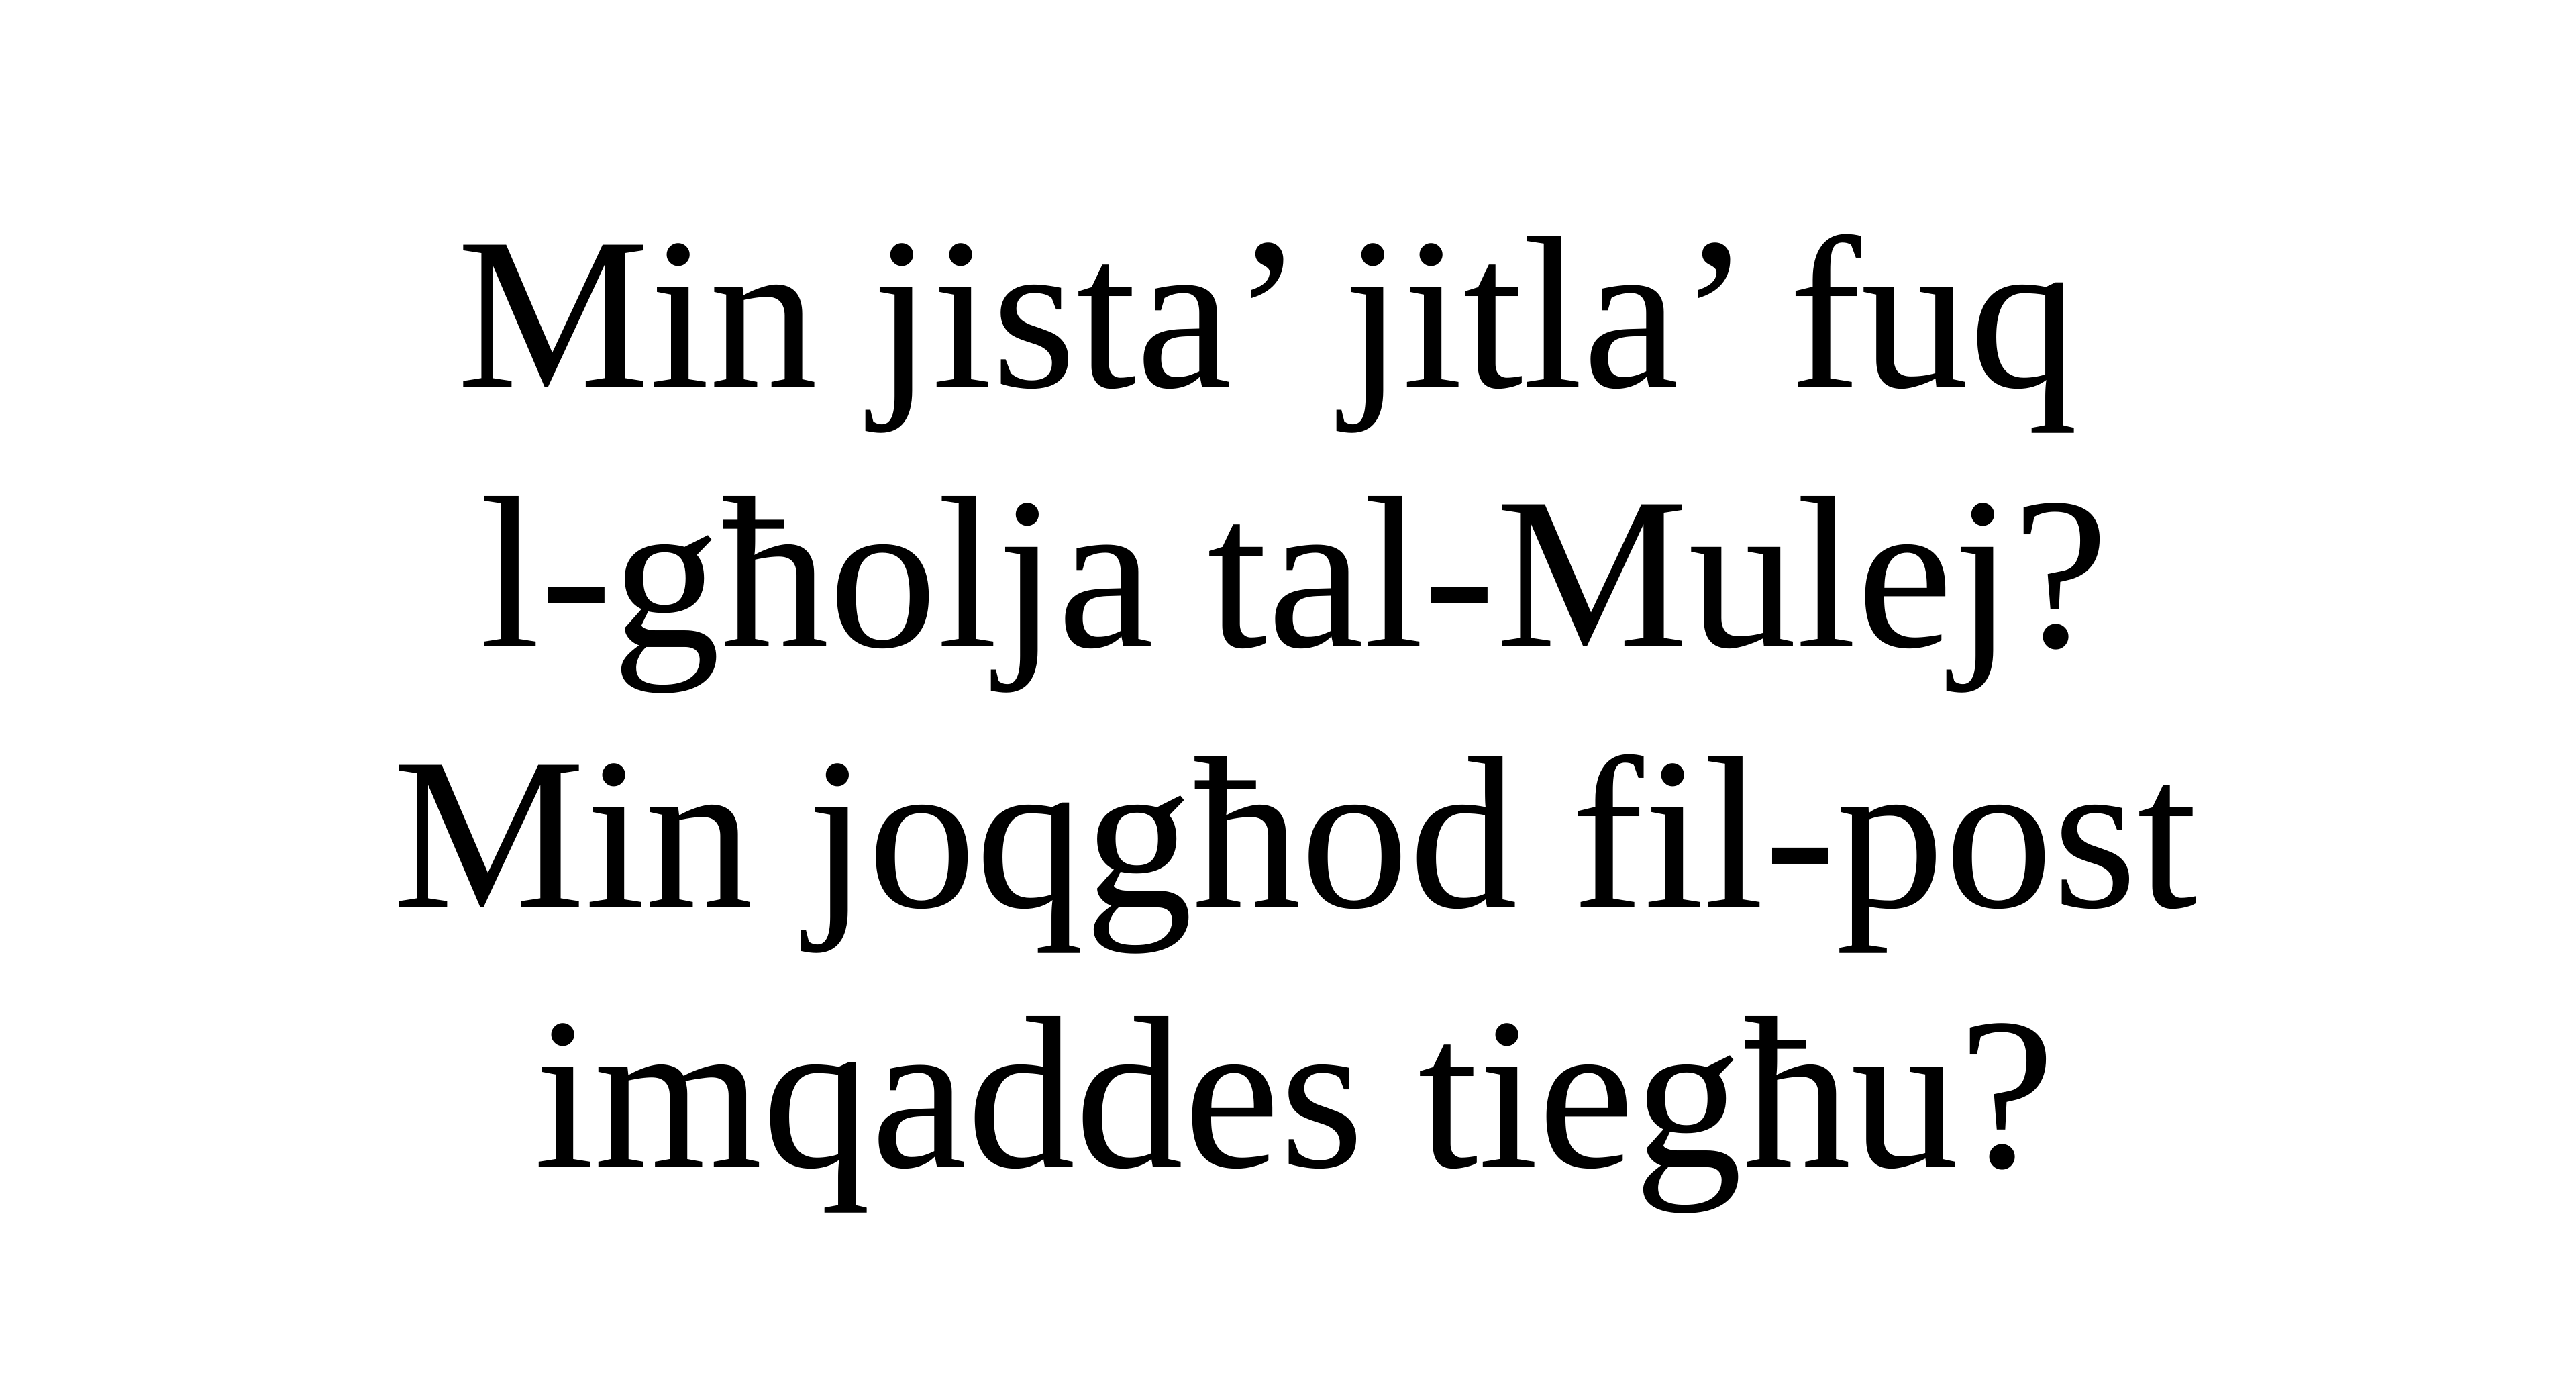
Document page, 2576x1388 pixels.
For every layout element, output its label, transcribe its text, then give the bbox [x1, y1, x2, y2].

text_box Min jista’ jitla’ fuq l-għolja tal-Mulej? Min joqgħod fil-post imqaddes tiegħu? [119, 162, 2473, 1218]
